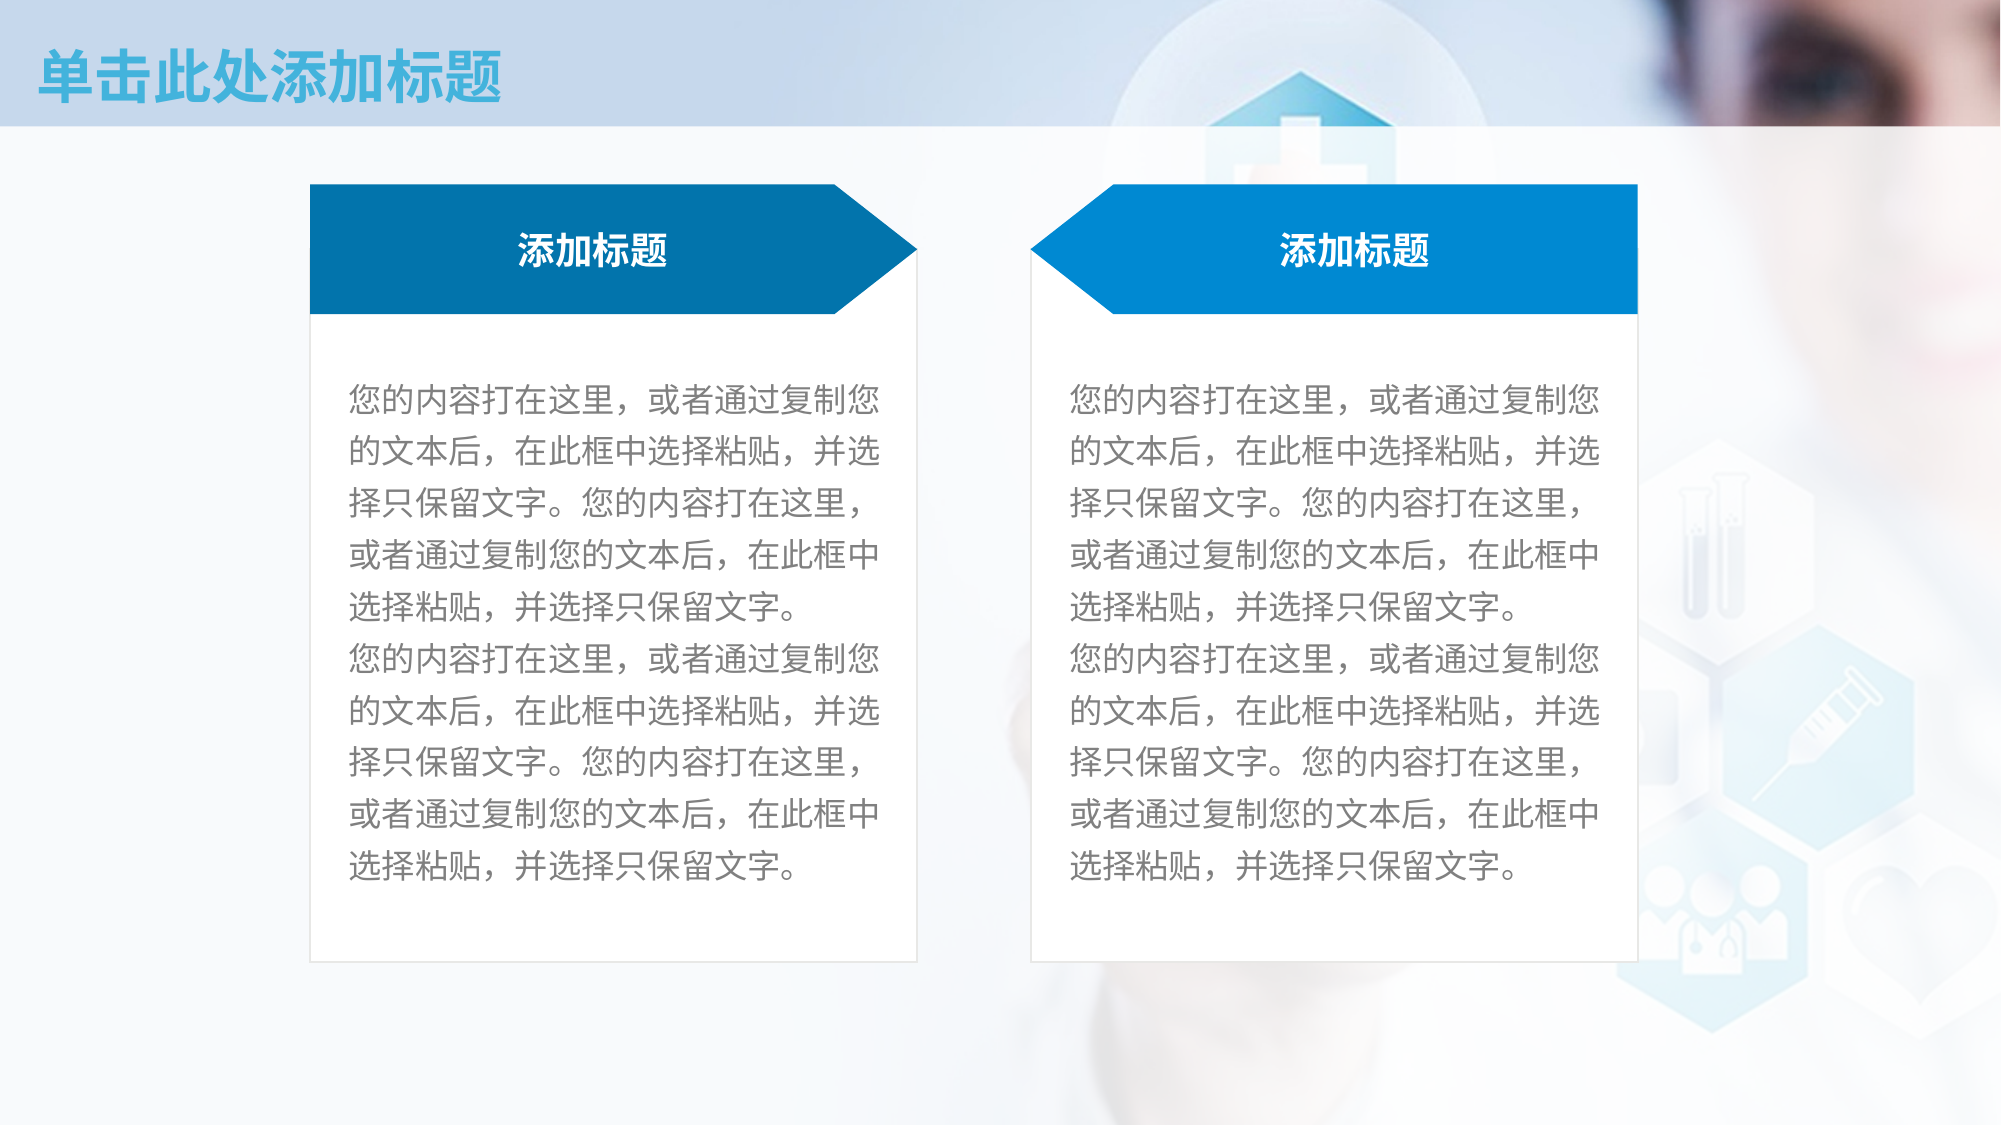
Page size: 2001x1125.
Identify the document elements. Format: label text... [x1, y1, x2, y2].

picture [0, 0, 2001, 1125]
text_box 添加标题 [310, 184, 918, 315]
text_box [309, 248, 918, 963]
title 单击此处添加标题 [21, 20, 1747, 140]
text_box 您的内容打在这里，或者通过复制您的文本后，在此框中选择粘贴，并选择只保留文字。您的内容打在这里，或者通过复制您的文本后，在此框中选择粘贴，并选择只保留文字。 您的内容打在这里，或者通过复制您的文本后，在此框中选择粘贴，并选择只保留文字。您的内容打在这里，或者通过复制您的文本后，在此框中选择粘贴，并选择只保留文字。 [333, 359, 918, 893]
text_box [1030, 248, 1639, 963]
text_box 添加标题 [1030, 184, 1638, 315]
text_box 您的内容打在这里，或者通过复制您的文本后，在此框中选择粘贴，并选择只保留文字。您的内容打在这里，或者通过复制您的文本后，在此框中选择粘贴，并选择只保留文字。 您的内容打在这里，或者通过复制您的文本后，在此框中选择粘贴，并选择只保留文字。您的内容打在这里，或者通过复制您的文本后，在此框中选择粘贴，并选择只保留文字。 [1054, 359, 1638, 893]
